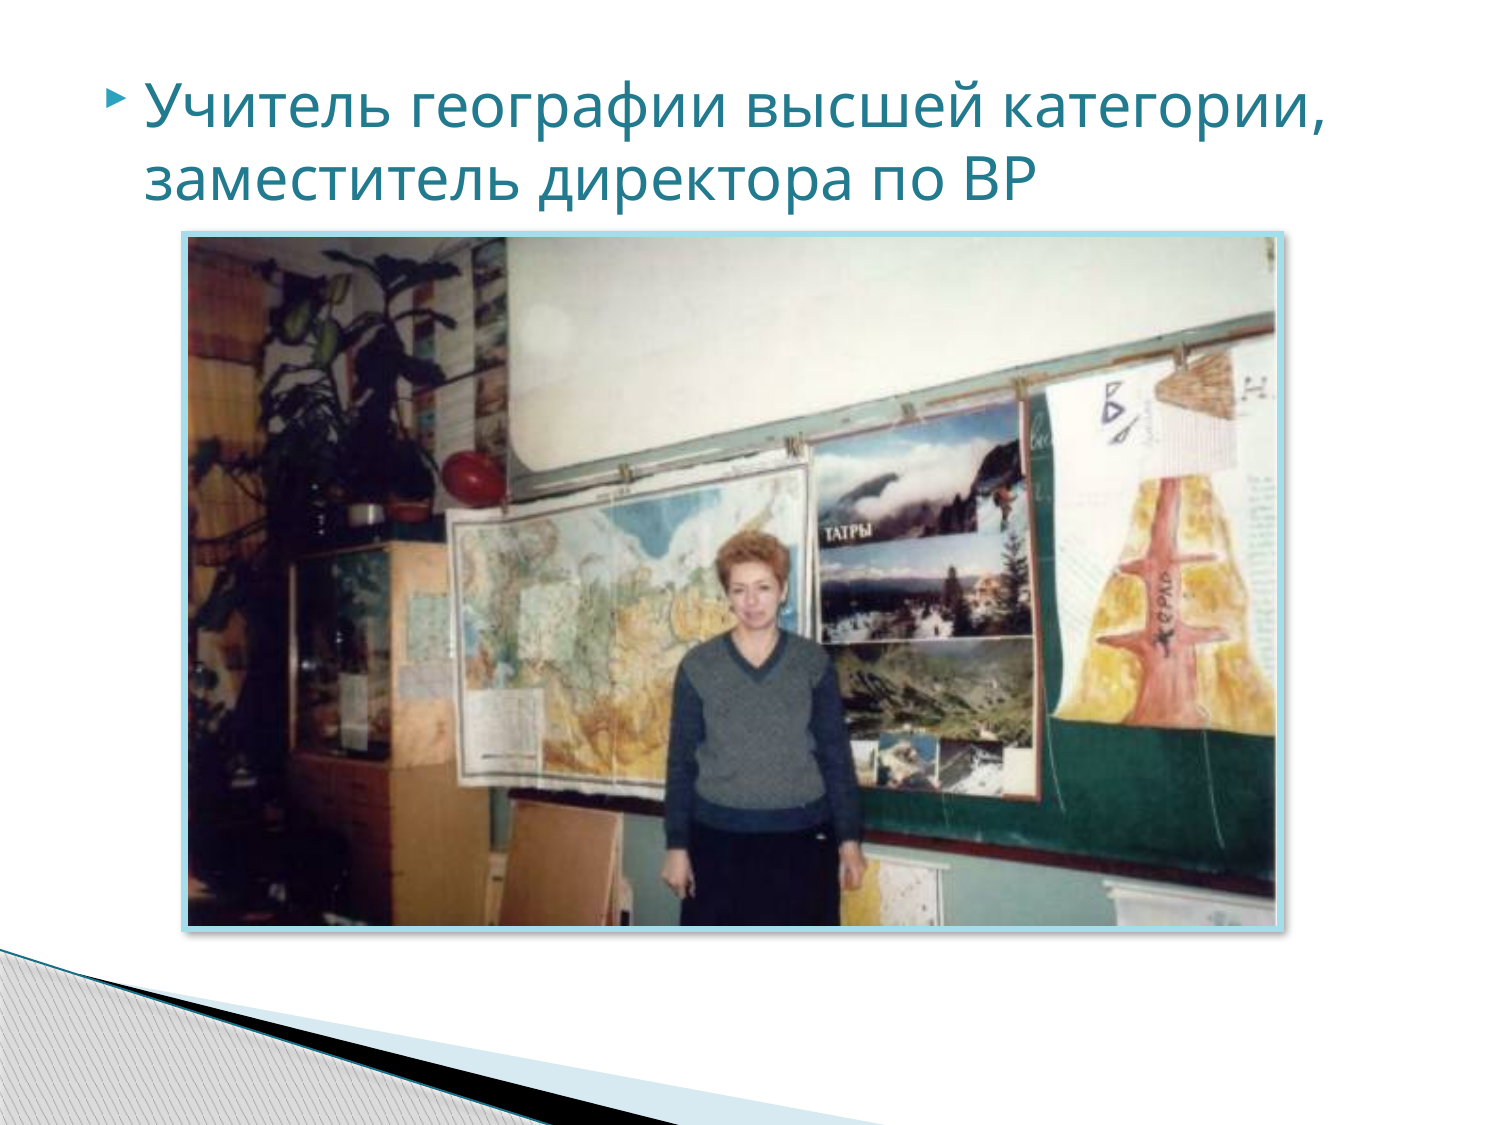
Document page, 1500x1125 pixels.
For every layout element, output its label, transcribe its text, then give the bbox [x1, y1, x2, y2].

list Учитель географии высшей категории, заместитель директора по ВР [70, 58, 1425, 223]
picture [187, 236, 1278, 927]
